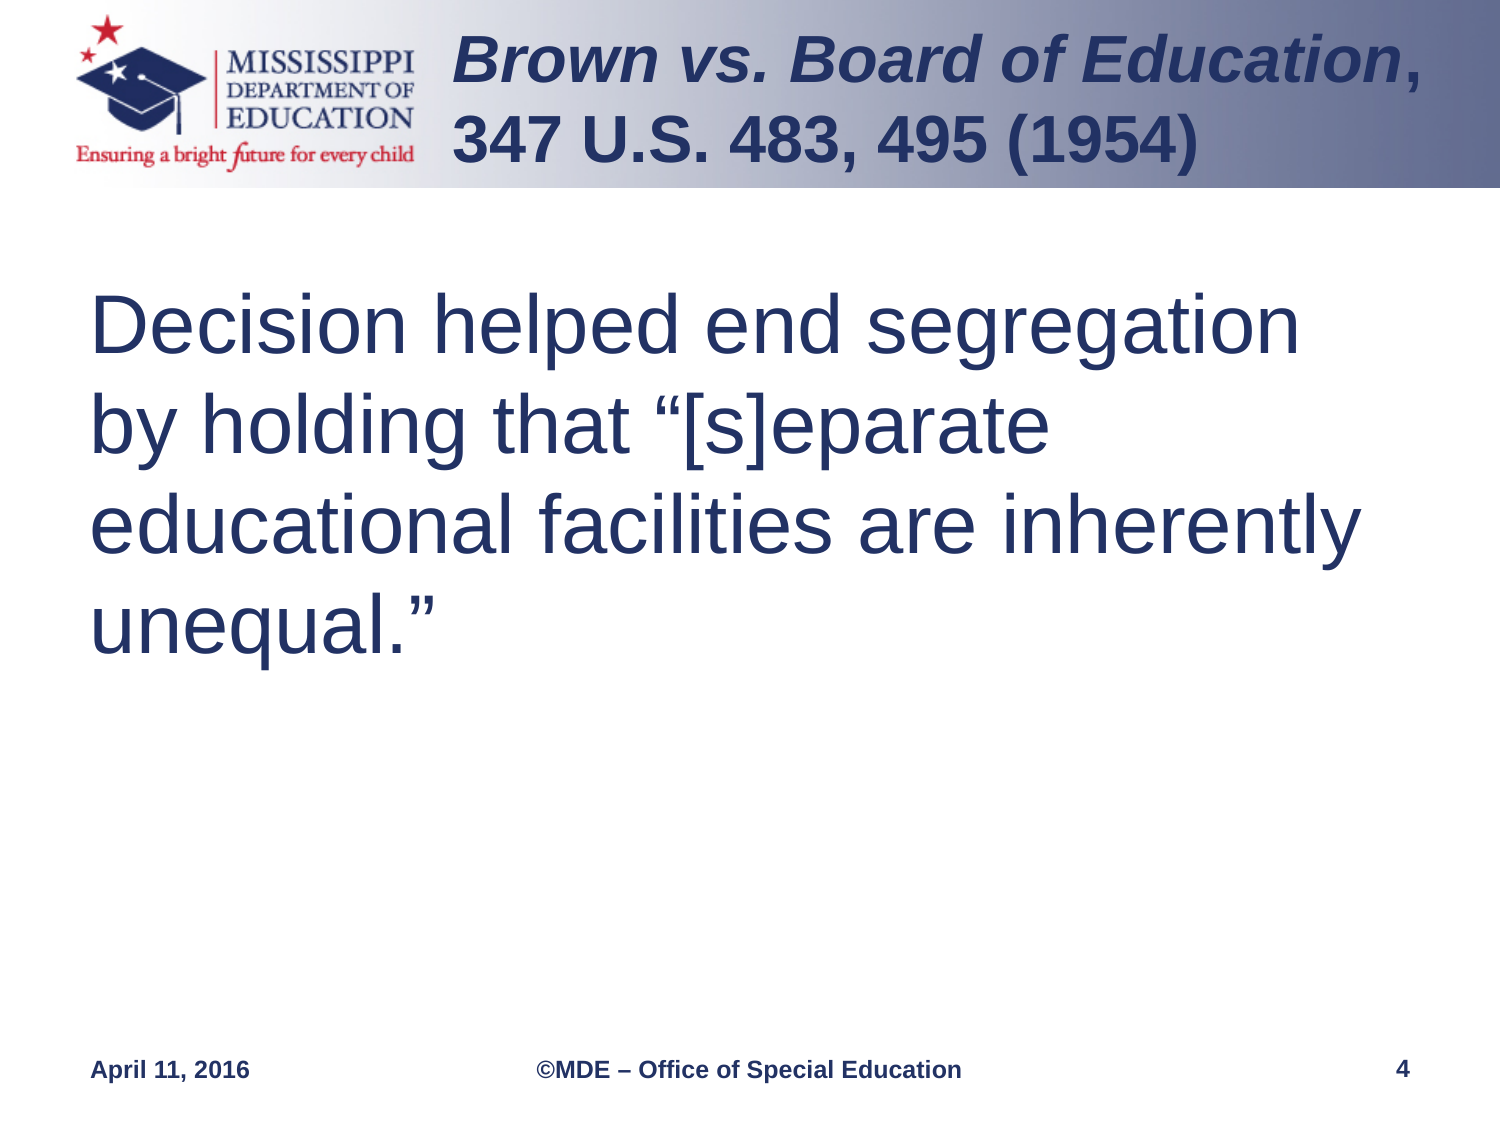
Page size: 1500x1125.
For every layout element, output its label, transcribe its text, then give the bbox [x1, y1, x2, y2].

slide_number 4 [1074, 1026, 1425, 1109]
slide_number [75, 1027, 425, 1110]
footer ©MDE – Office of Special Education [512, 1027, 988, 1110]
picture [0, 0, 1500, 188]
list Decision helped end segregation by holding that “[s]eparate educational facilities are inherently unequal.” [75, 262, 1425, 1005]
list Brown vs. Board of Education, 347 U.S. 483, 495 (1954) [437, 8, 1500, 184]
